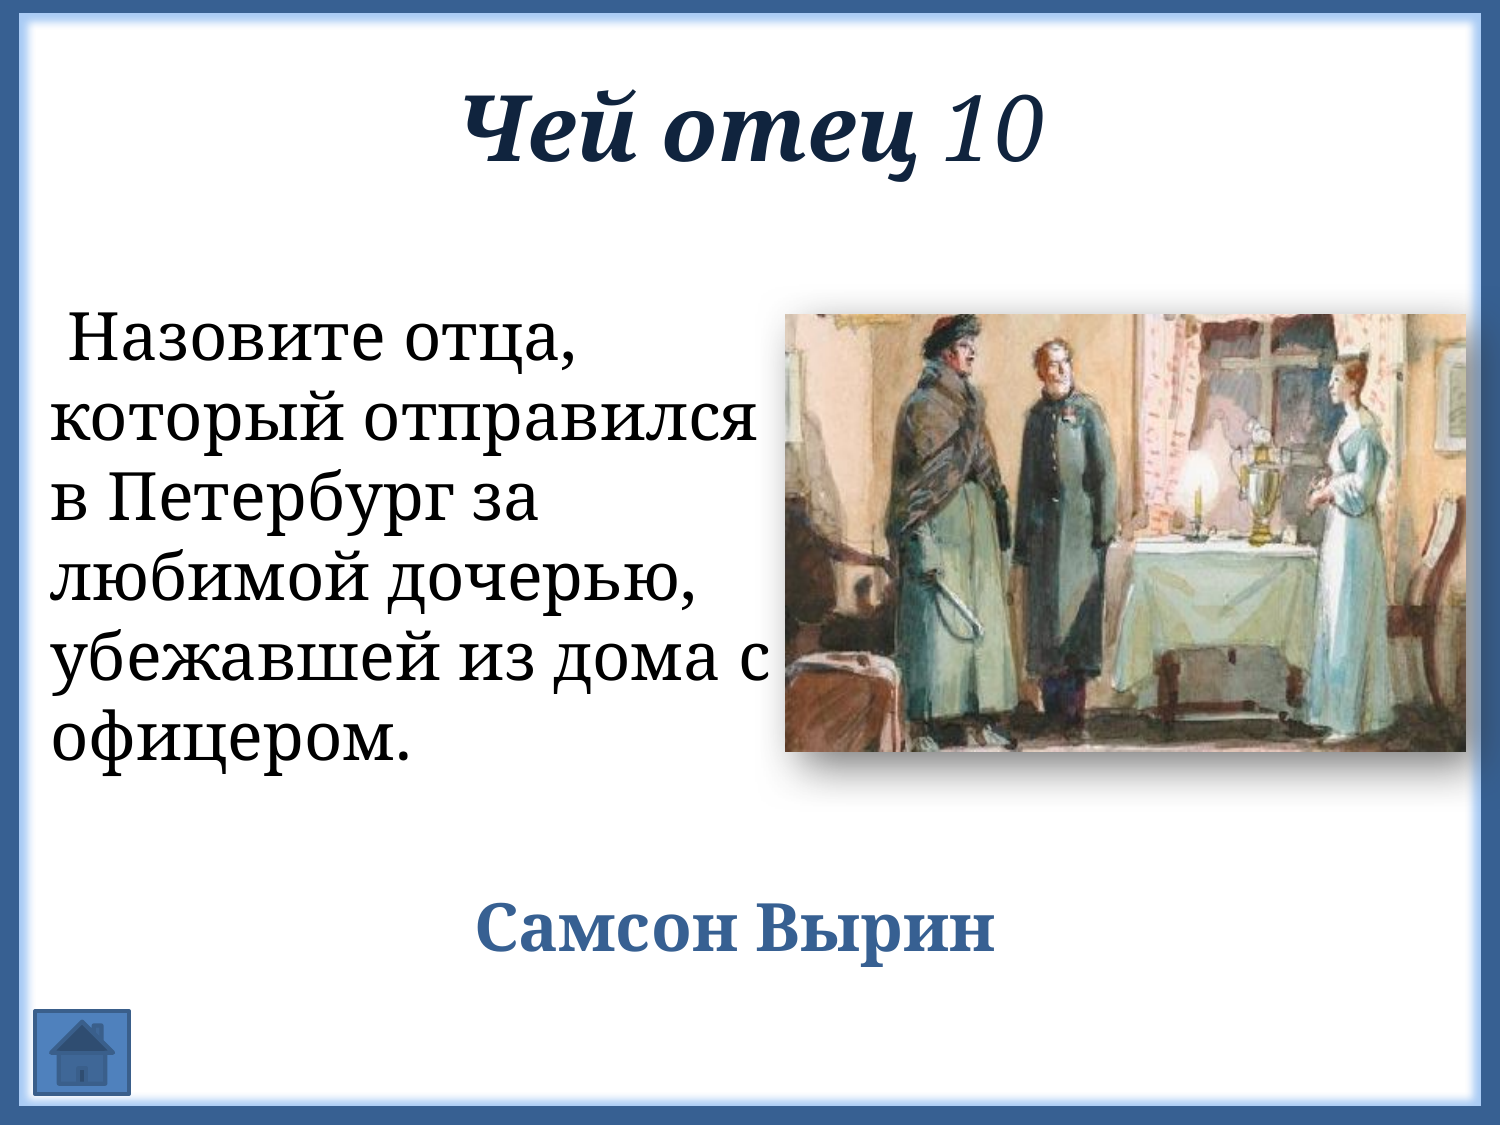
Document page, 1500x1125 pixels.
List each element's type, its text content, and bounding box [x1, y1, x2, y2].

text_box [33, 1009, 131, 1096]
list Назовите отца, который отправился в Петербург за любимой дочерью, убежавшей из дома с офицером. [35, 286, 808, 877]
text_box Самсон Вырин [407, 876, 1069, 1024]
picture [785, 314, 1466, 752]
title Чей отец 10 [76, 30, 1427, 219]
